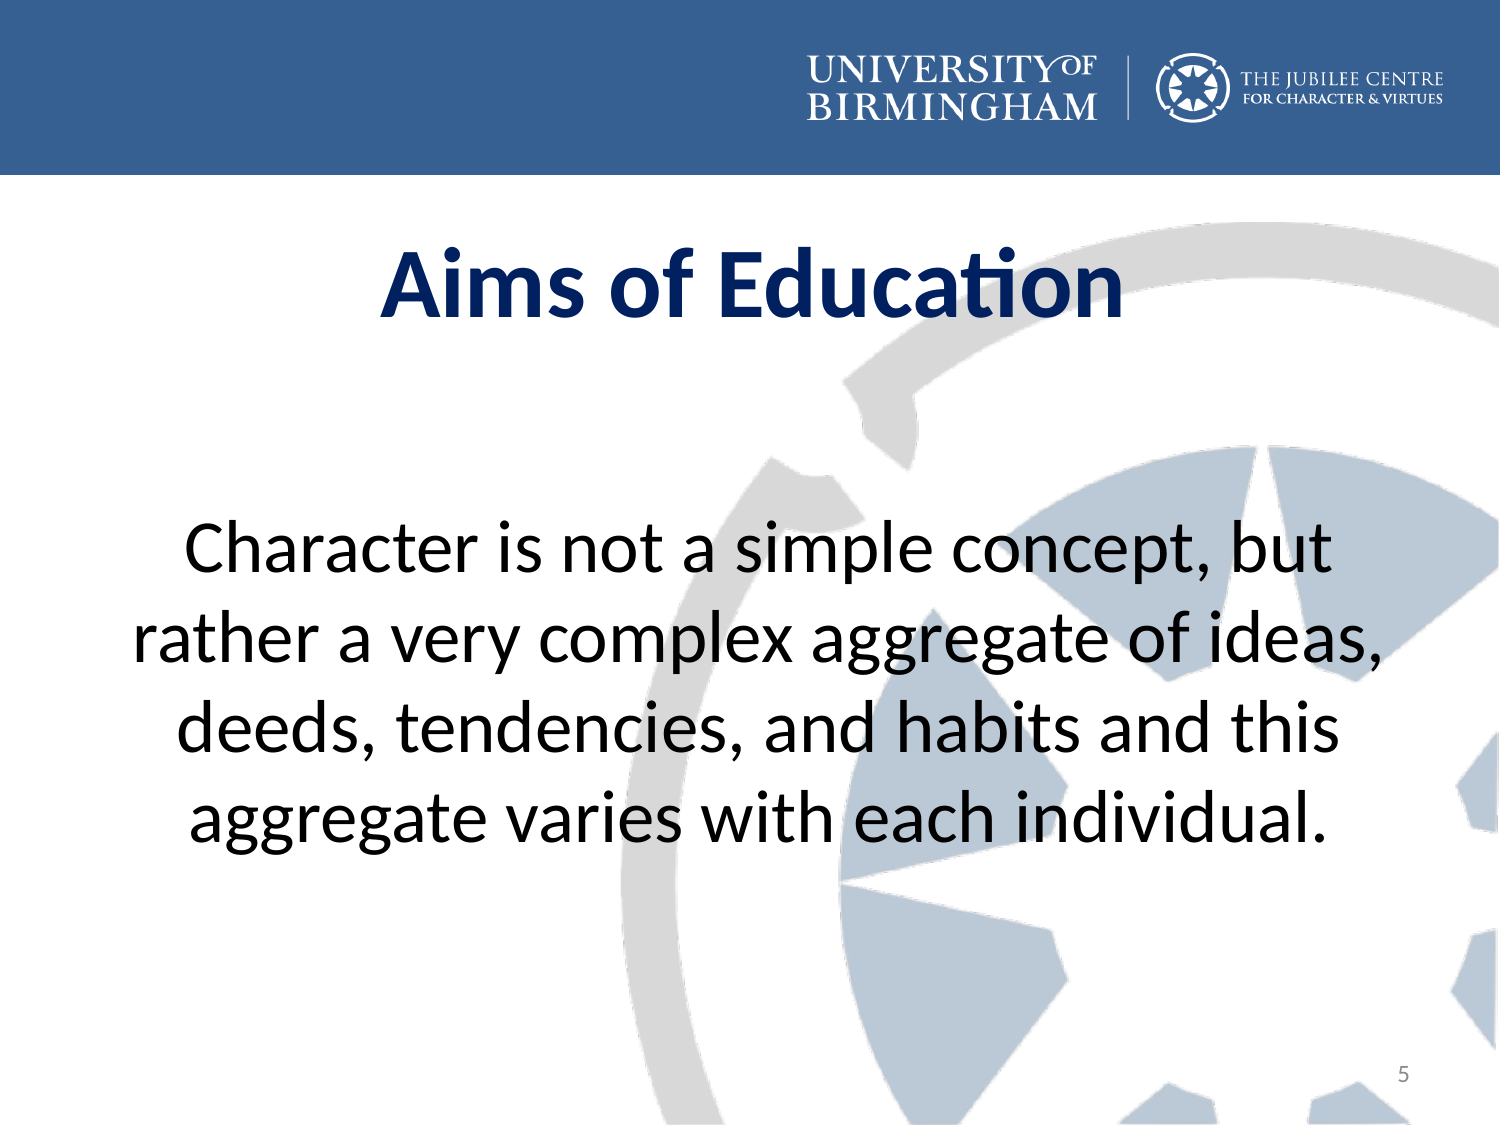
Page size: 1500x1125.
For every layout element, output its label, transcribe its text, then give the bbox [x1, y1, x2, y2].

text_box Character is not a simple concept, but rather a very complex aggregate of ideas, deeds, tendencies, and habits and this aggregate varies with each individual. [78, 372, 602, 1045]
text_box [0, 0, 1500, 175]
text_box Aims of Education [78, 183, 1429, 372]
picture [607, 222, 1500, 1125]
picture [753, 2, 1499, 173]
